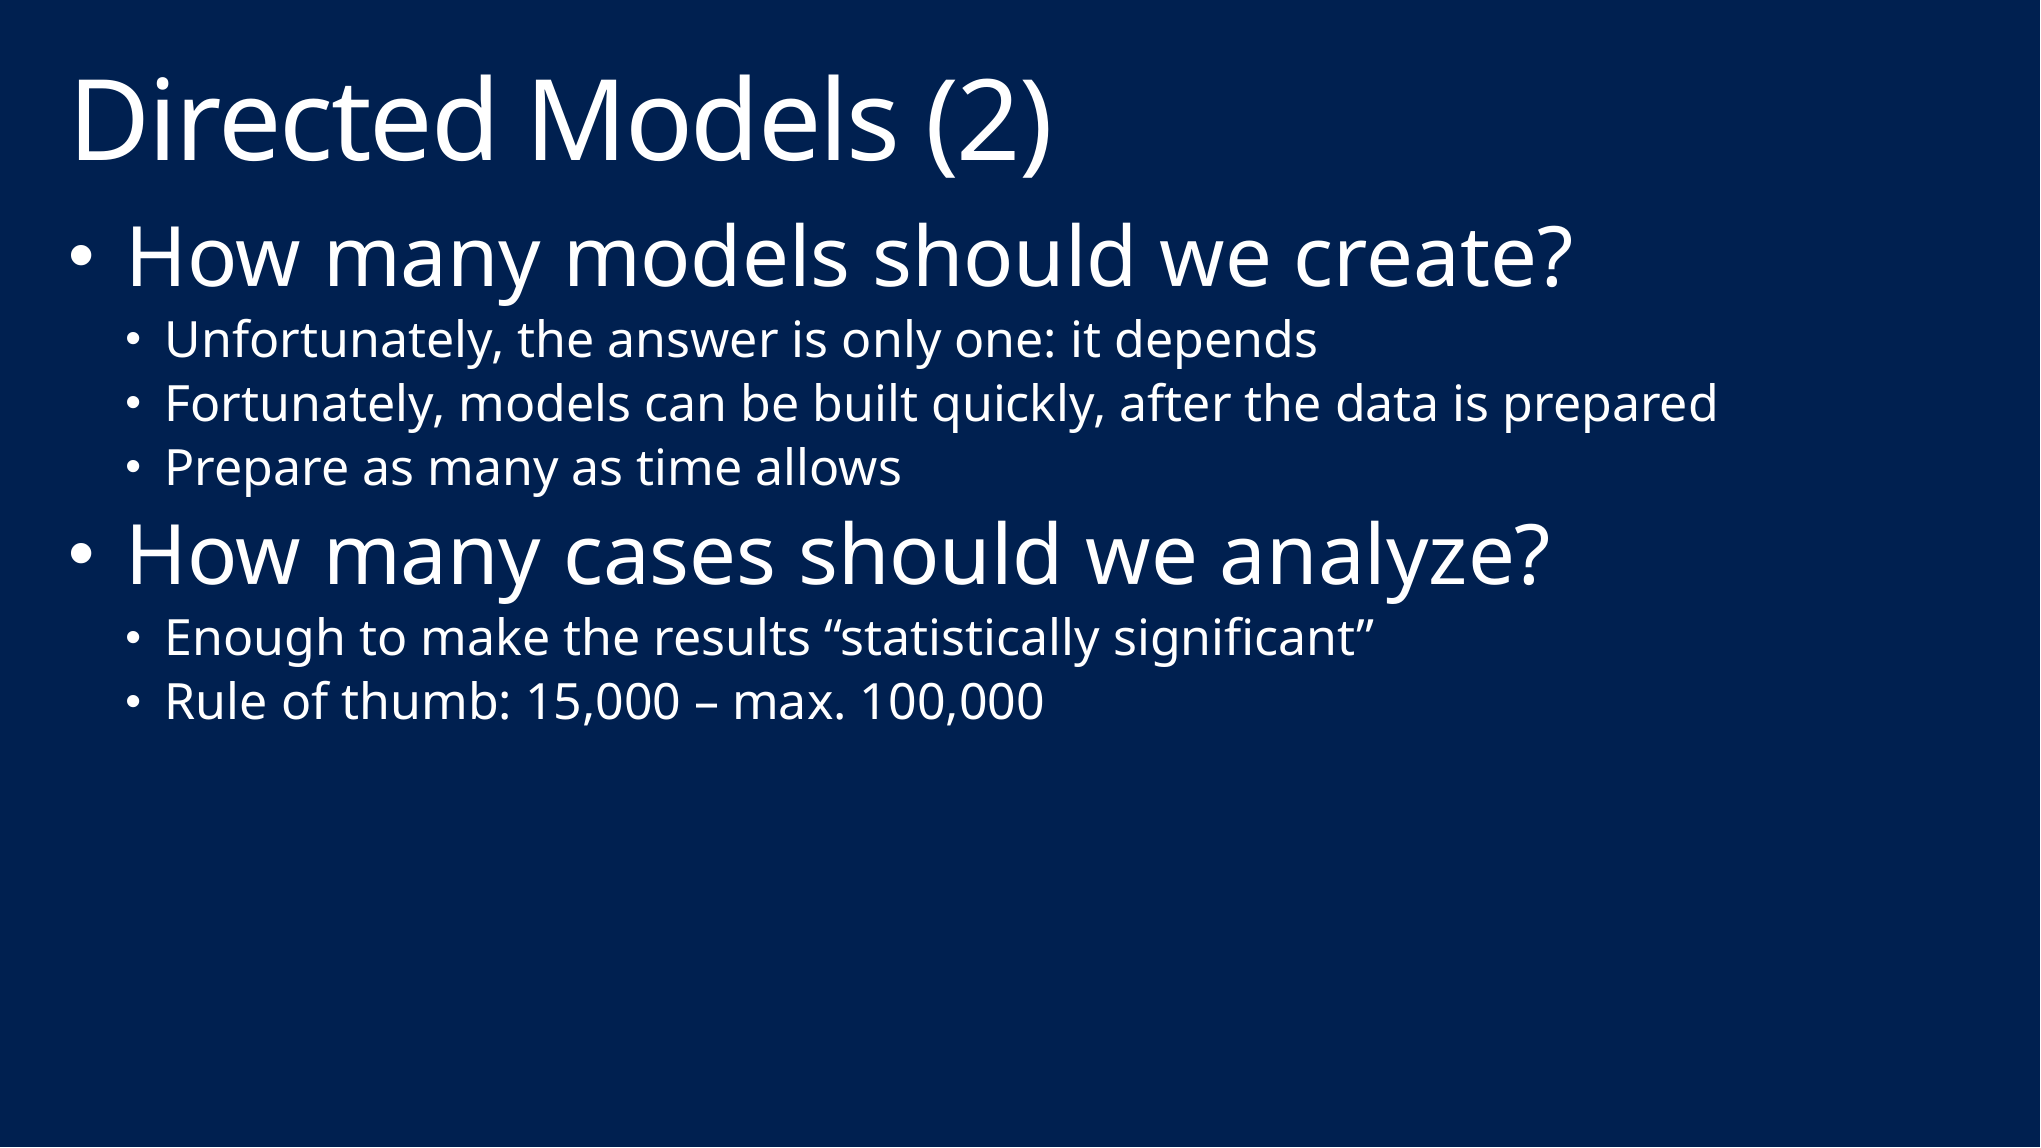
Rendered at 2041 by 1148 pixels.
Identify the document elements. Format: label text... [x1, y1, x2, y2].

list How many models should we create? Unfortunately, the answer is only one: it depends Fortunately, models can be built quickly, after the data is prepared Prepare as many as time allows How many cases should we analyze? Enough to make the results “statistically significant” Rule of thumb: 15,000 – max. 100,000 [45, 199, 1996, 765]
title Directed Models (2) [45, 48, 1996, 199]
